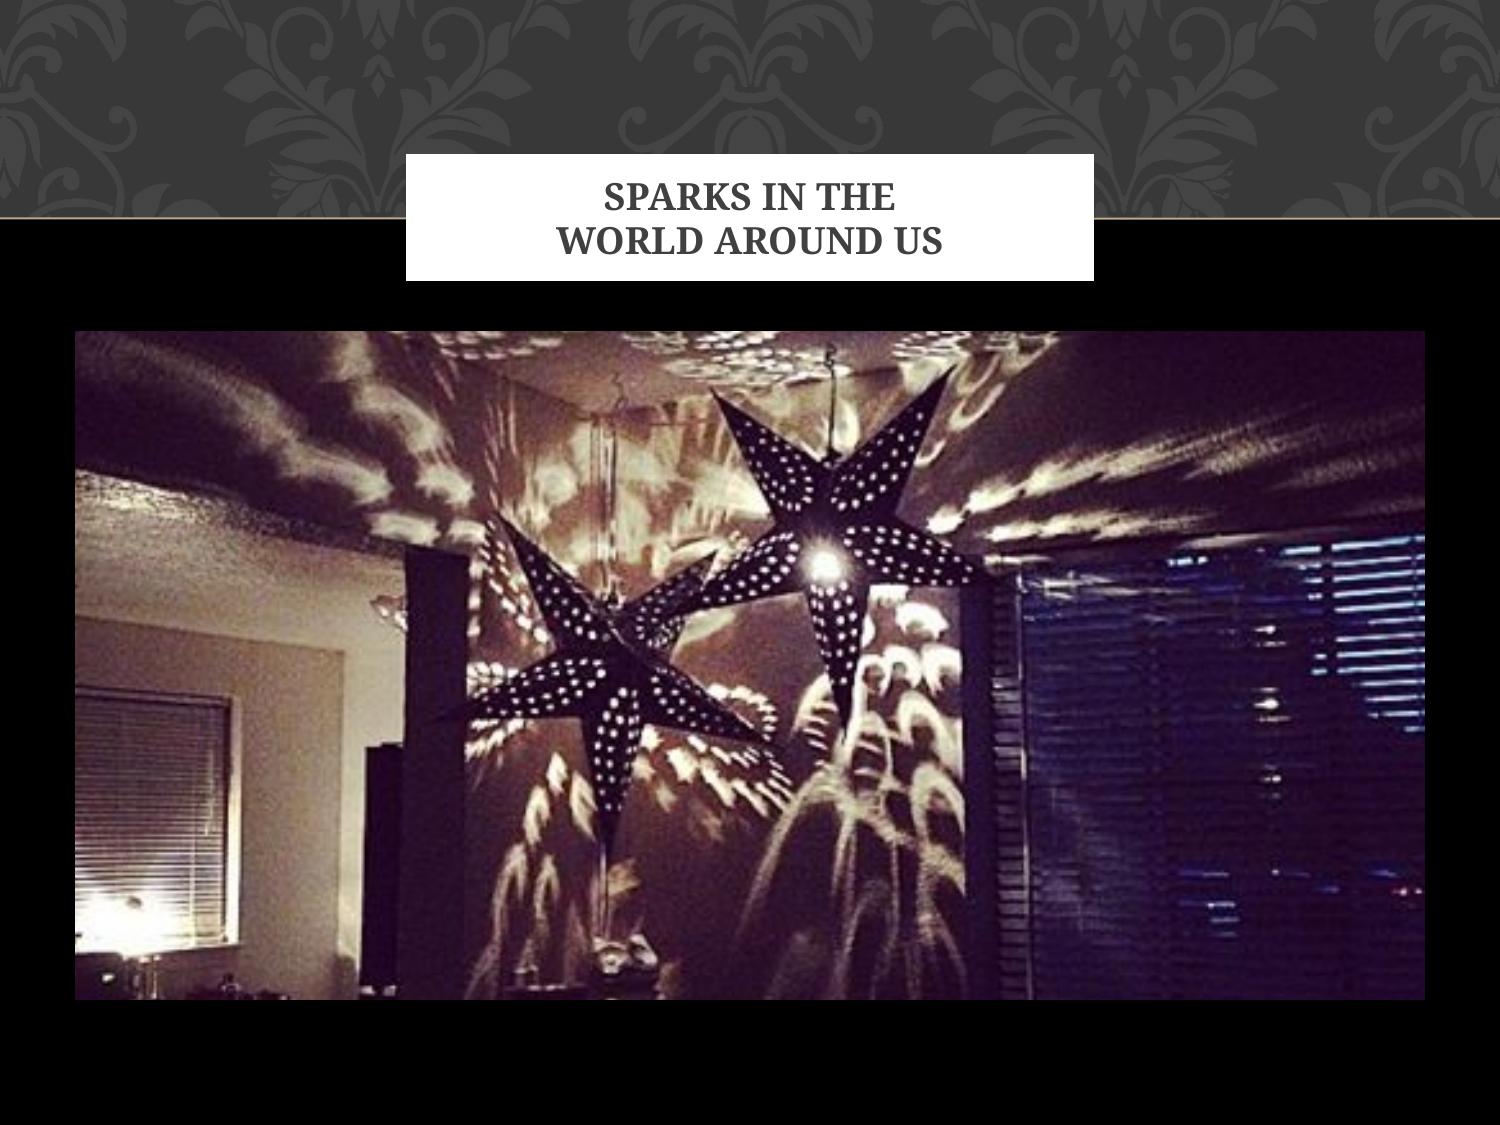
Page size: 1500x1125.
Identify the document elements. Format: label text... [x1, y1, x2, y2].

title Sparks in the World around us [406, 154, 1094, 281]
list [74, 331, 1426, 1001]
